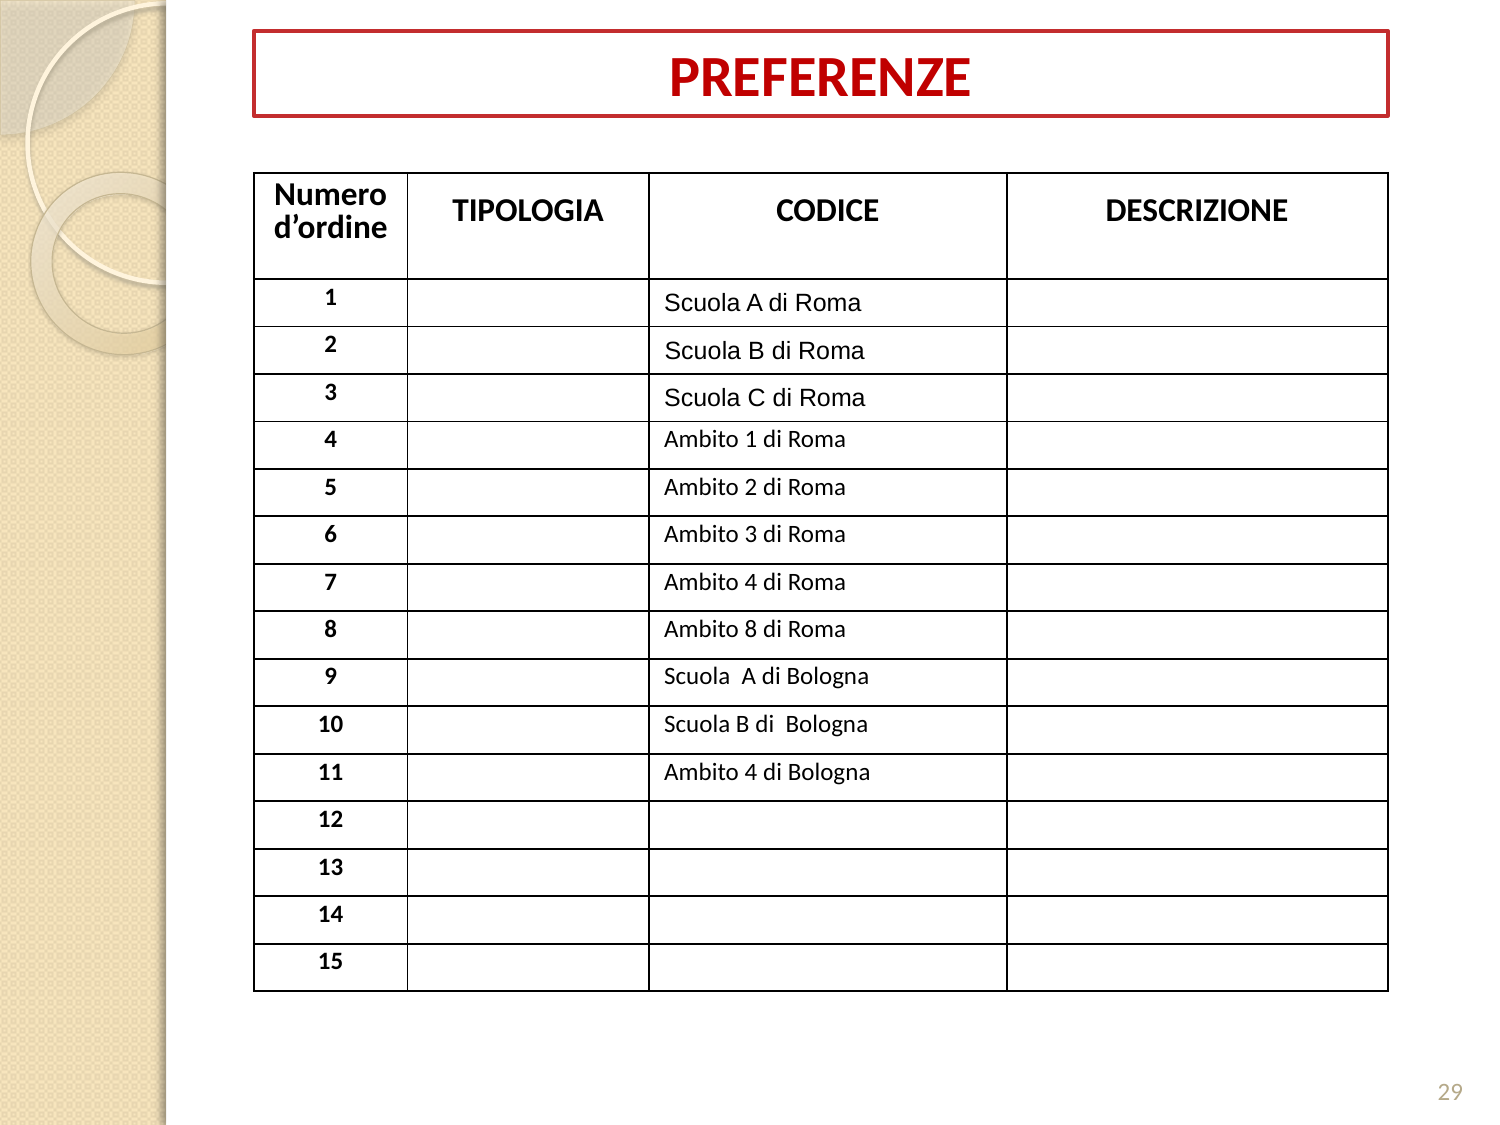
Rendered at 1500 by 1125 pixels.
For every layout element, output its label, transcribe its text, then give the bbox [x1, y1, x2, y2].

table_cell Scuola A di Bologna [650, 660, 1006, 705]
table_cell 5 [255, 470, 407, 515]
table_cell Scuola B di Bologna [650, 707, 1006, 753]
table_cell 11 [255, 755, 407, 800]
table_cell [1008, 327, 1387, 373]
table_cell [1008, 707, 1387, 753]
table_cell [1008, 945, 1387, 990]
slide_number 29 [1413, 1034, 1488, 1113]
table_cell Ambito 4 di Roma [650, 565, 1006, 610]
table_cell [408, 897, 648, 943]
table_cell [408, 850, 648, 895]
table_cell Ambito 4 di Bologna [650, 755, 1006, 800]
table_cell [1008, 565, 1387, 610]
table_cell 8 [255, 612, 407, 658]
table_cell [408, 565, 648, 610]
table_cell 1 [255, 280, 407, 326]
table_cell [408, 375, 648, 421]
table_cell 13 [255, 850, 407, 895]
table_cell [1008, 517, 1387, 563]
table_header DESCRIZIONE [1008, 174, 1387, 278]
table_cell Scuola B di Roma [650, 327, 1006, 373]
table_cell [408, 517, 648, 563]
text_box PREFERENZE [252, 29, 1390, 118]
table_cell Ambito 8 di Roma [650, 612, 1006, 658]
table_cell [408, 280, 648, 326]
table_cell [1008, 612, 1387, 658]
table_cell [1008, 755, 1387, 800]
table_cell [408, 327, 648, 373]
table_cell 10 [255, 707, 407, 753]
table_cell 14 [255, 897, 407, 943]
table_cell [650, 850, 1006, 895]
table_header CODICE [650, 174, 1006, 278]
table_cell 15 [255, 945, 407, 990]
table_cell [650, 945, 1006, 990]
table_cell 6 [255, 517, 407, 563]
table_cell [1008, 850, 1387, 895]
table_cell 12 [255, 802, 407, 848]
table_header Numero d’ordine [255, 174, 407, 278]
table_cell 4 [255, 422, 407, 468]
table_cell 9 [255, 660, 407, 705]
table_cell [408, 707, 648, 753]
table_cell Scuola C di Roma [650, 375, 1006, 421]
table_cell 3 [255, 375, 407, 421]
table_cell [1008, 280, 1387, 326]
table_cell [408, 802, 648, 848]
table_cell [408, 945, 648, 990]
table_cell [408, 755, 648, 800]
table_cell Ambito 2 di Roma [650, 470, 1006, 515]
table_cell [408, 612, 648, 658]
table_cell Ambito 3 di Roma [650, 517, 1006, 563]
table_cell [1008, 375, 1387, 421]
table_cell [408, 470, 648, 515]
table_cell [1008, 897, 1387, 943]
table_cell [1008, 422, 1387, 468]
table_cell Ambito 1 di Roma [650, 422, 1006, 468]
table_cell 7 [255, 565, 407, 610]
table_header TIPOLOGIA [408, 174, 648, 278]
table_cell [408, 660, 648, 705]
table_cell [1008, 802, 1387, 848]
table_cell Scuola A di Roma [650, 280, 1006, 326]
table_cell [1008, 470, 1387, 515]
table_cell [408, 422, 648, 468]
table_cell [650, 802, 1006, 848]
table_cell 2 [255, 327, 407, 373]
table_cell [1008, 660, 1387, 705]
table_cell [650, 897, 1006, 943]
